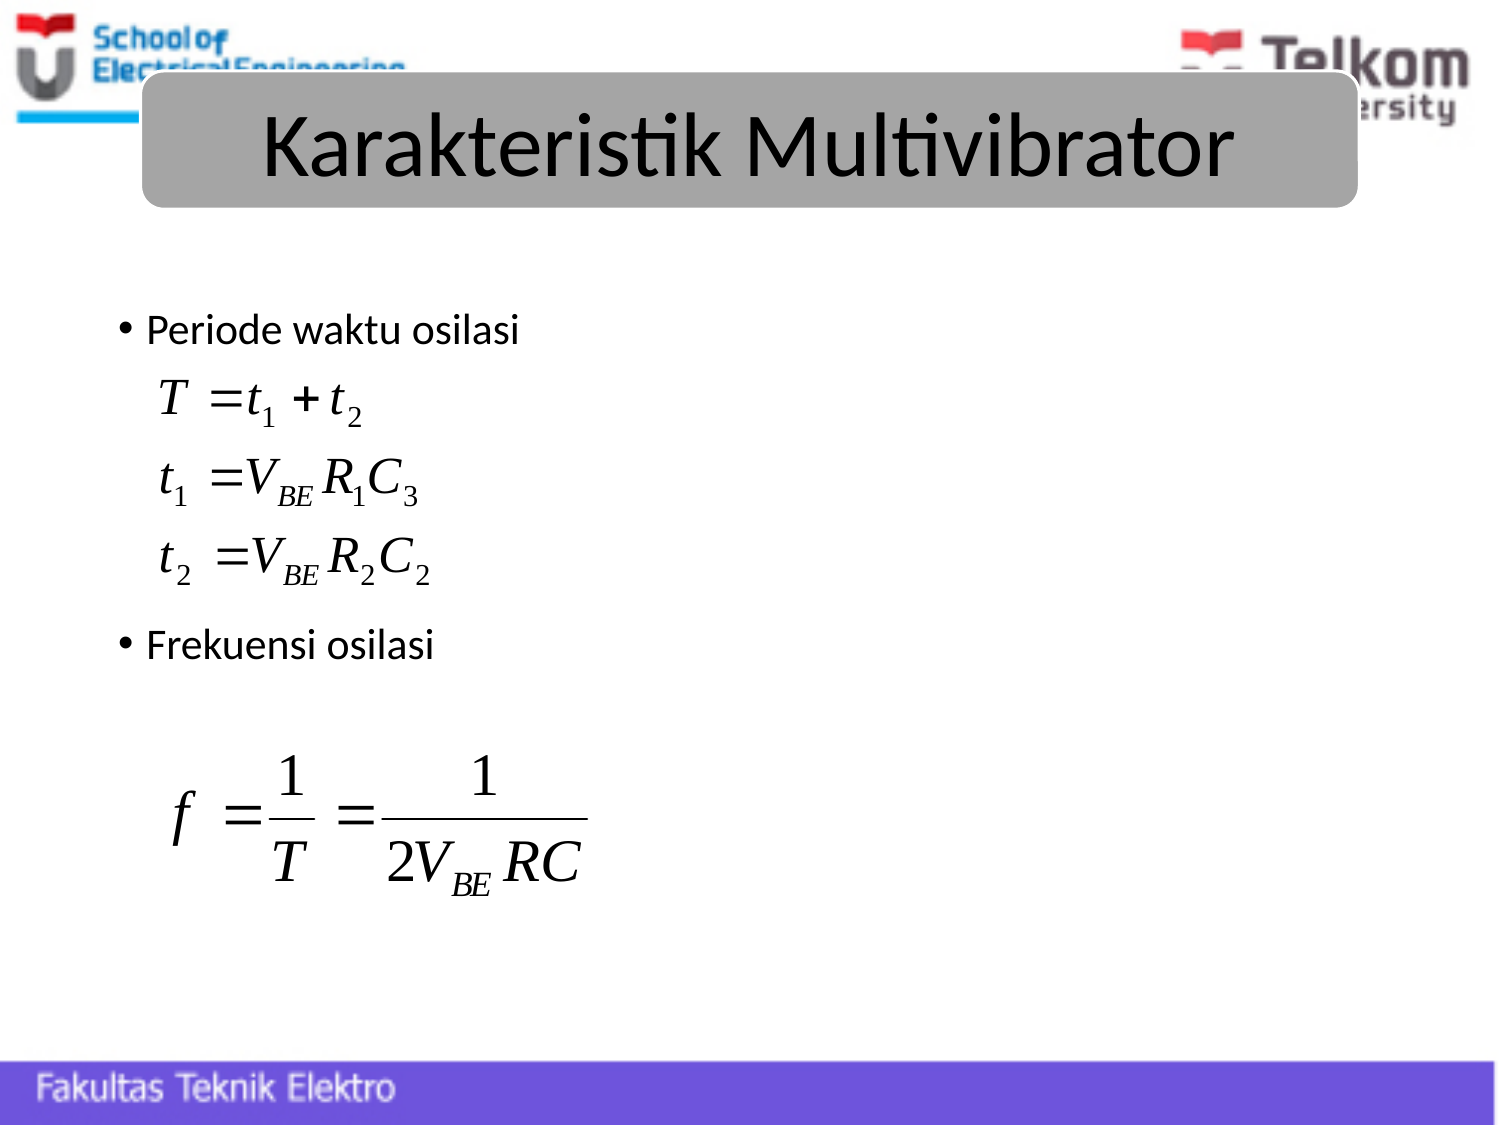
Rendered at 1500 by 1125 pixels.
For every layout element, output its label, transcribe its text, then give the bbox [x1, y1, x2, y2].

list Periode waktu osilasi Frekuensi osilasi [103, 299, 1397, 1014]
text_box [152, 738, 598, 910]
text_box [152, 363, 439, 598]
text_box Karakteristik Multivibrator [138, 69, 1361, 211]
picture [0, 1, 1500, 1125]
